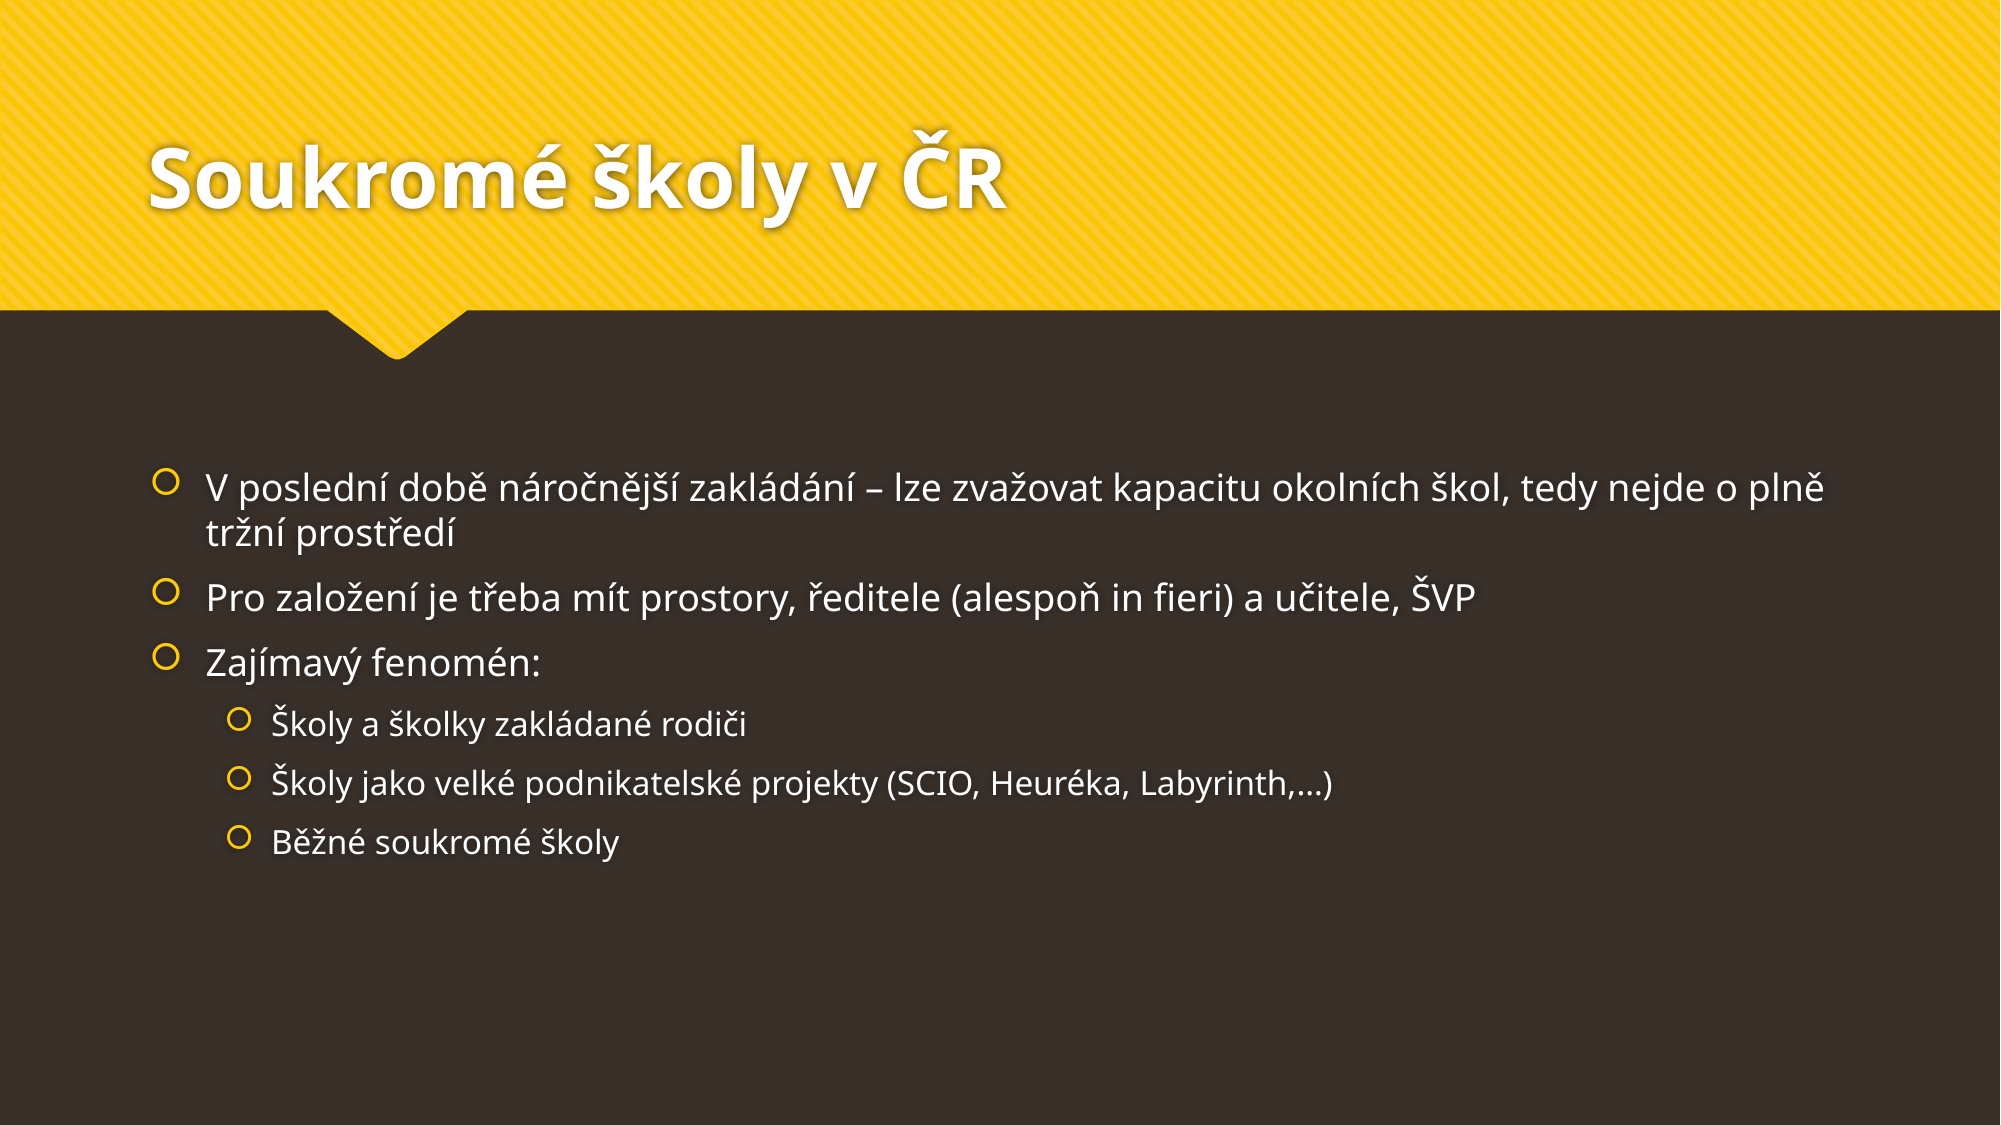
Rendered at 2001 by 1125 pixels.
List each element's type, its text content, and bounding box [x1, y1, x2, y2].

list V poslední době náročnější zakládání – lze zvažovat kapacitu okolních škol, tedy nejde o plně tržní prostředí Pro založení je třeba mít prostory, ředitele (alespoň in fieri) a učitele, ŠVP Zajímavý fenomén: Školy a školky zakládané rodiči Školy jako velké podnikatelské projekty (SCIO, Heuréka, Labyrinth,…) Běžné soukromé školy [134, 364, 1866, 962]
title Soukromé školy v ČR [132, 73, 1868, 233]
